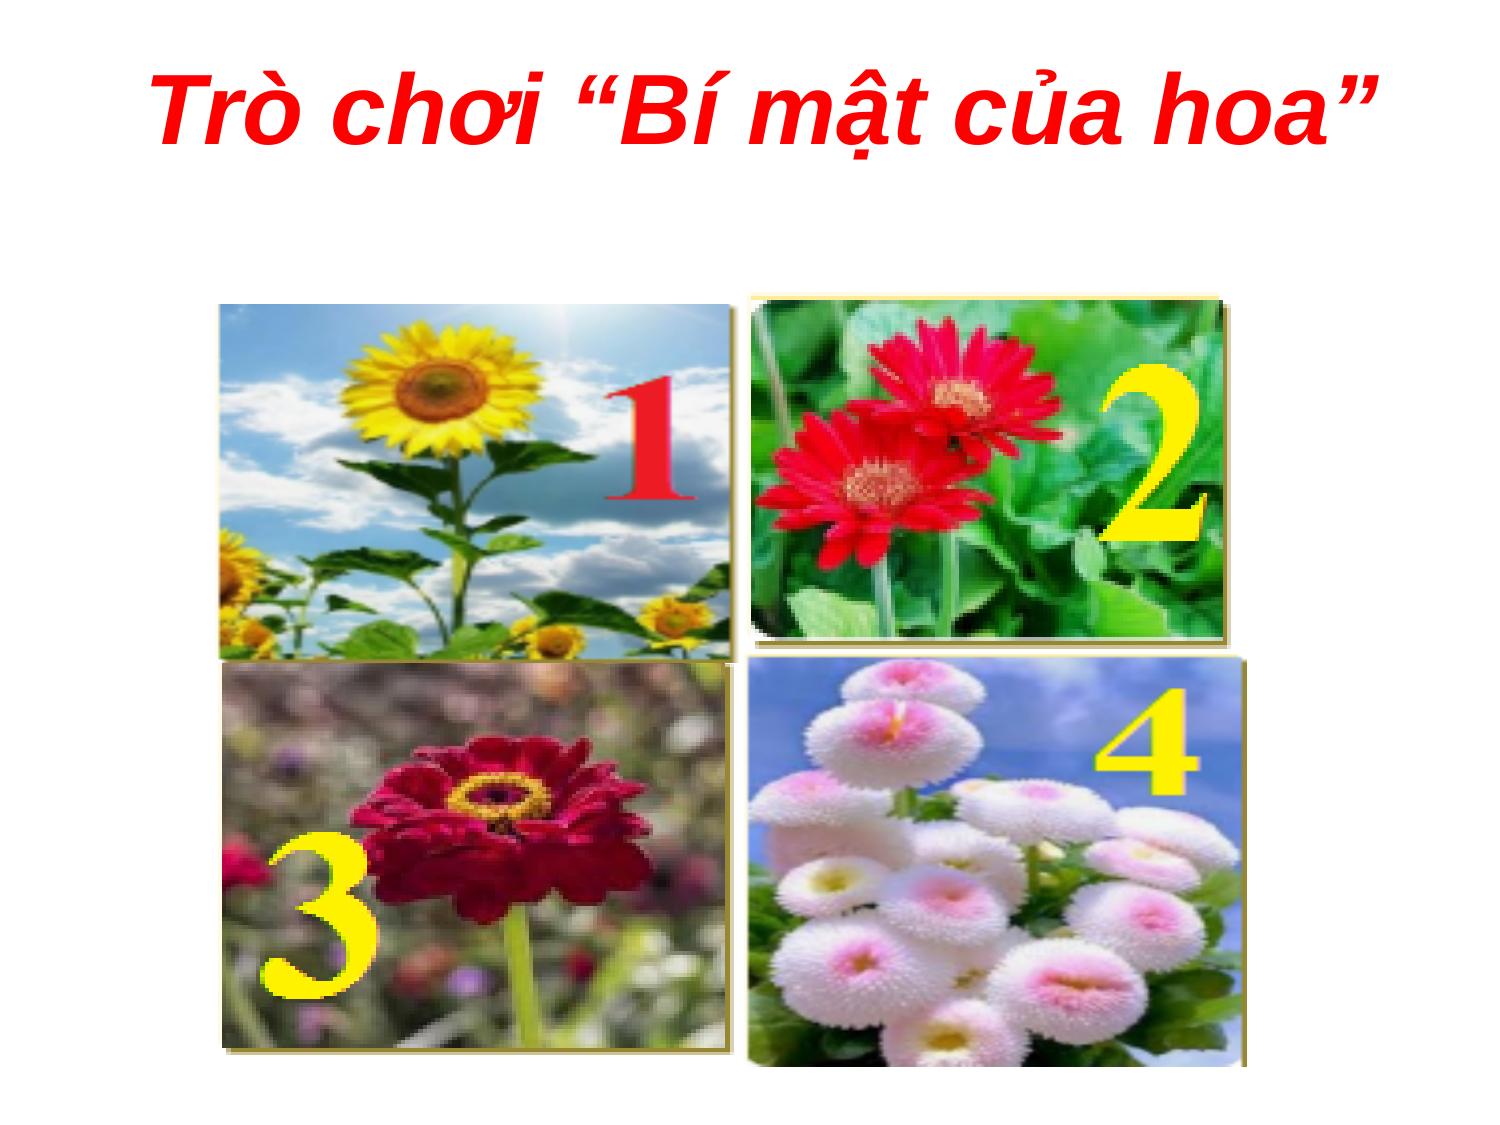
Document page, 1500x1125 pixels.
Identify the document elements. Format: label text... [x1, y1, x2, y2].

text_box Trò chơi “Bí mật của hoa” [24, 37, 1500, 173]
picture [213, 292, 1249, 1068]
